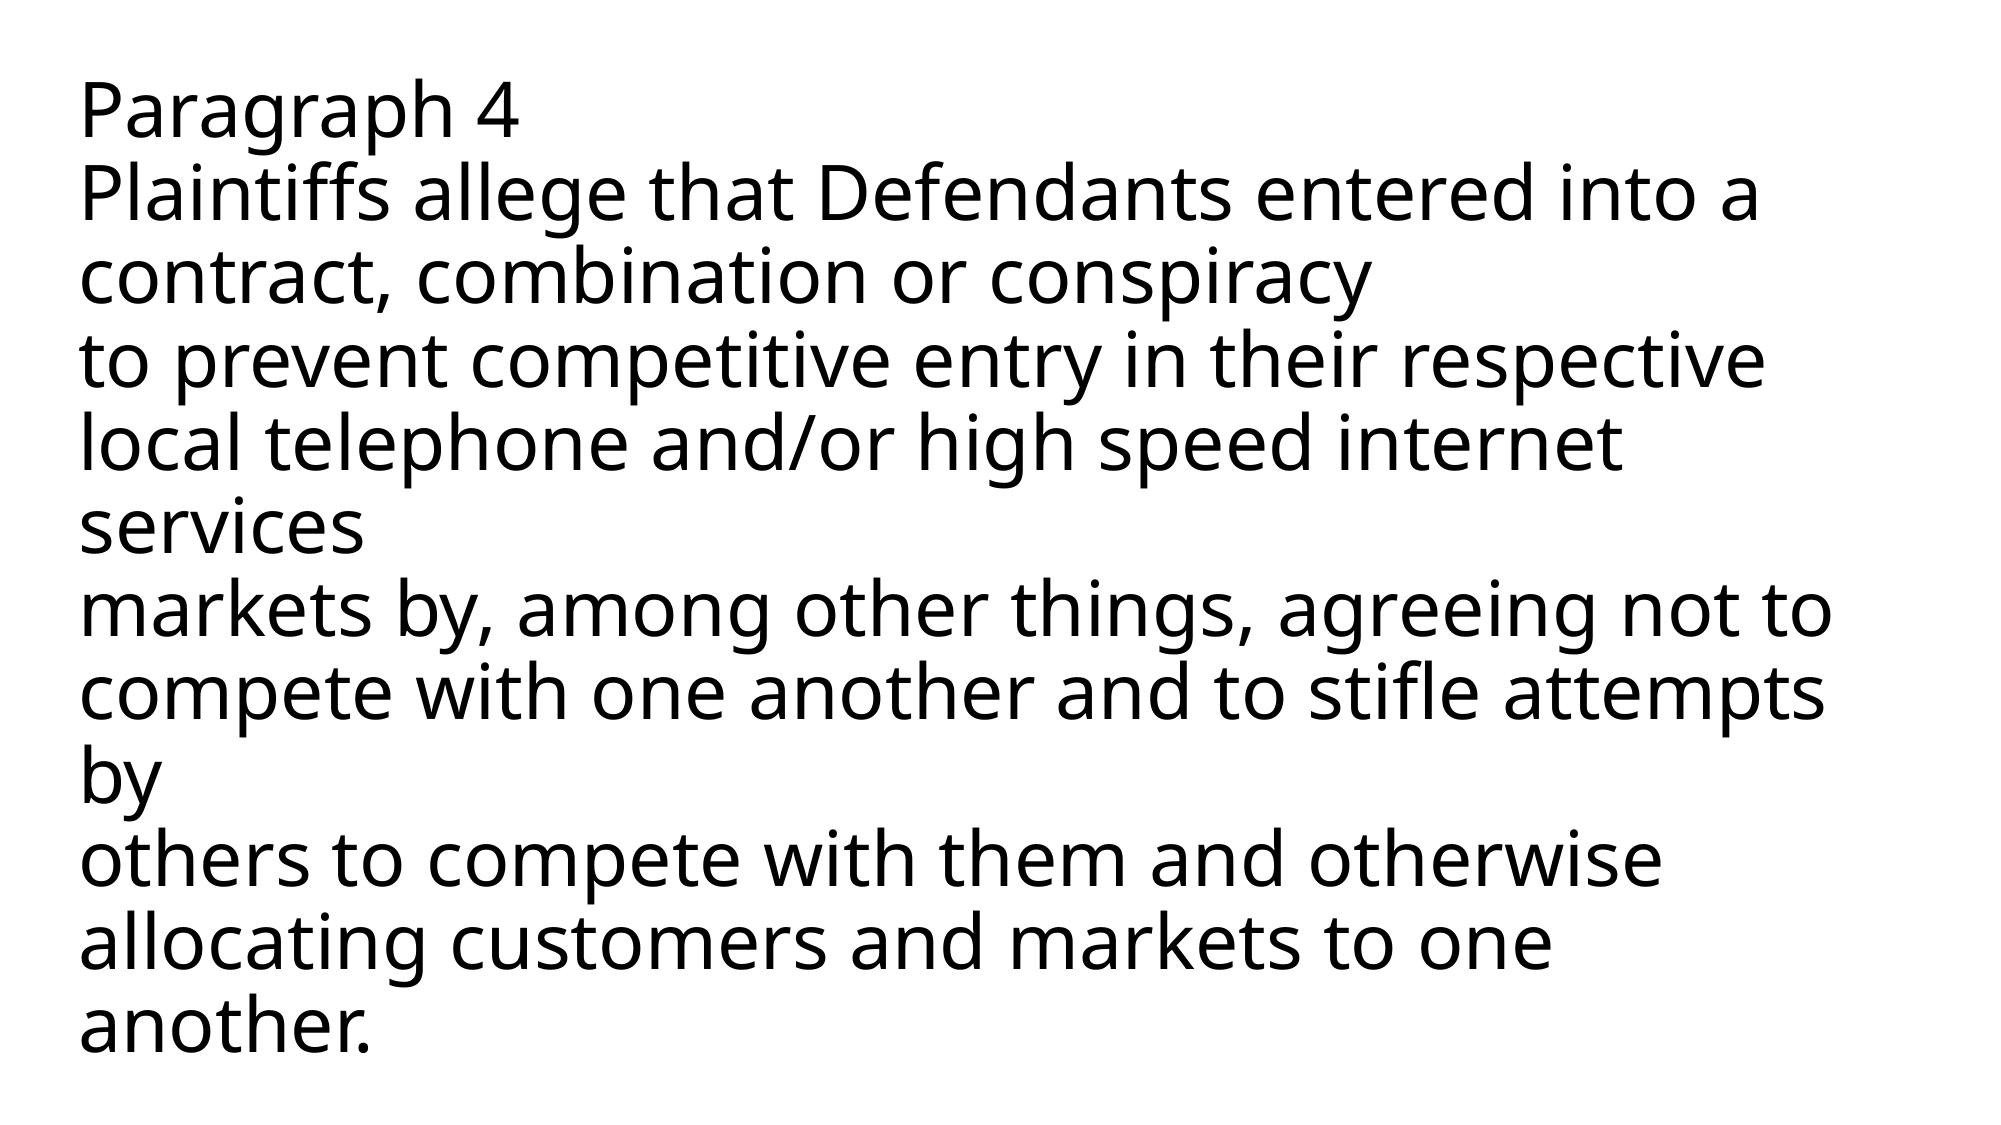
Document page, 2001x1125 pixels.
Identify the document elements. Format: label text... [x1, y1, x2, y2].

title Paragraph 4 Plaintiffs allege that Defendants entered into a contract, combination or conspiracy to prevent competitive entry in their respective local telephone and/or high speed internet services markets by, among other things, agreeing not to compete with one another and to stifle attempts by others to compete with them and otherwise allocating customers and markets to one another. [63, 59, 1863, 1081]
